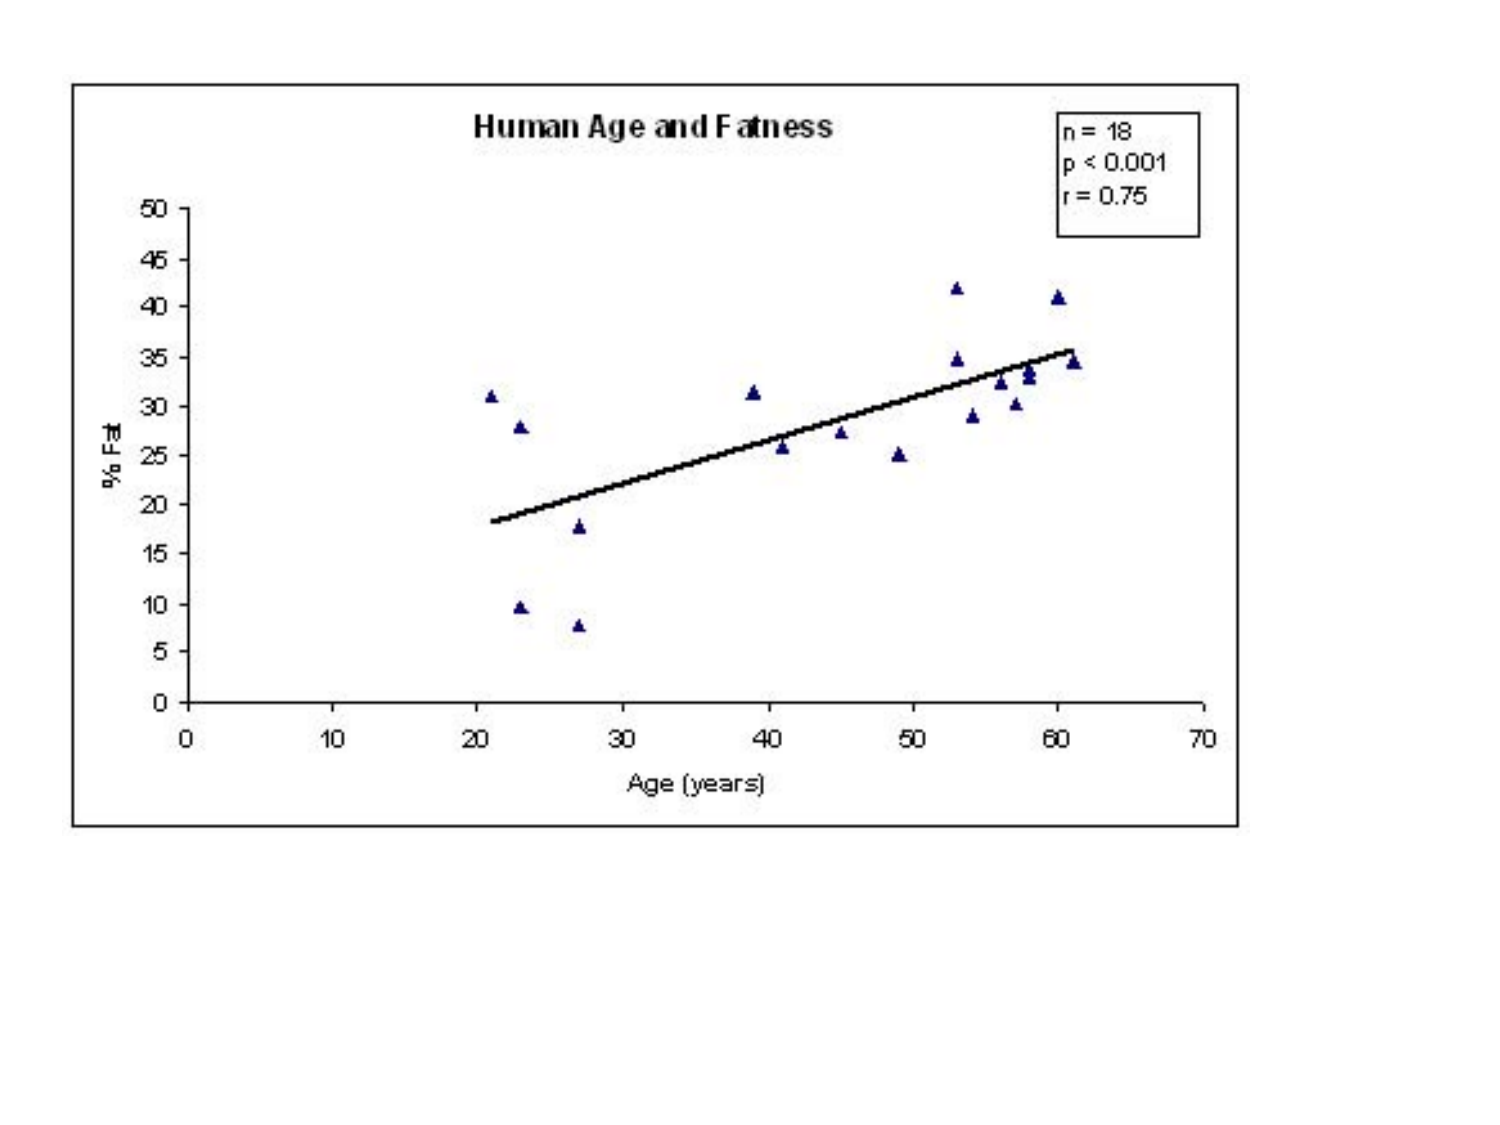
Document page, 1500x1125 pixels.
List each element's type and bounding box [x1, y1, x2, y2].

picture [62, 74, 1251, 837]
